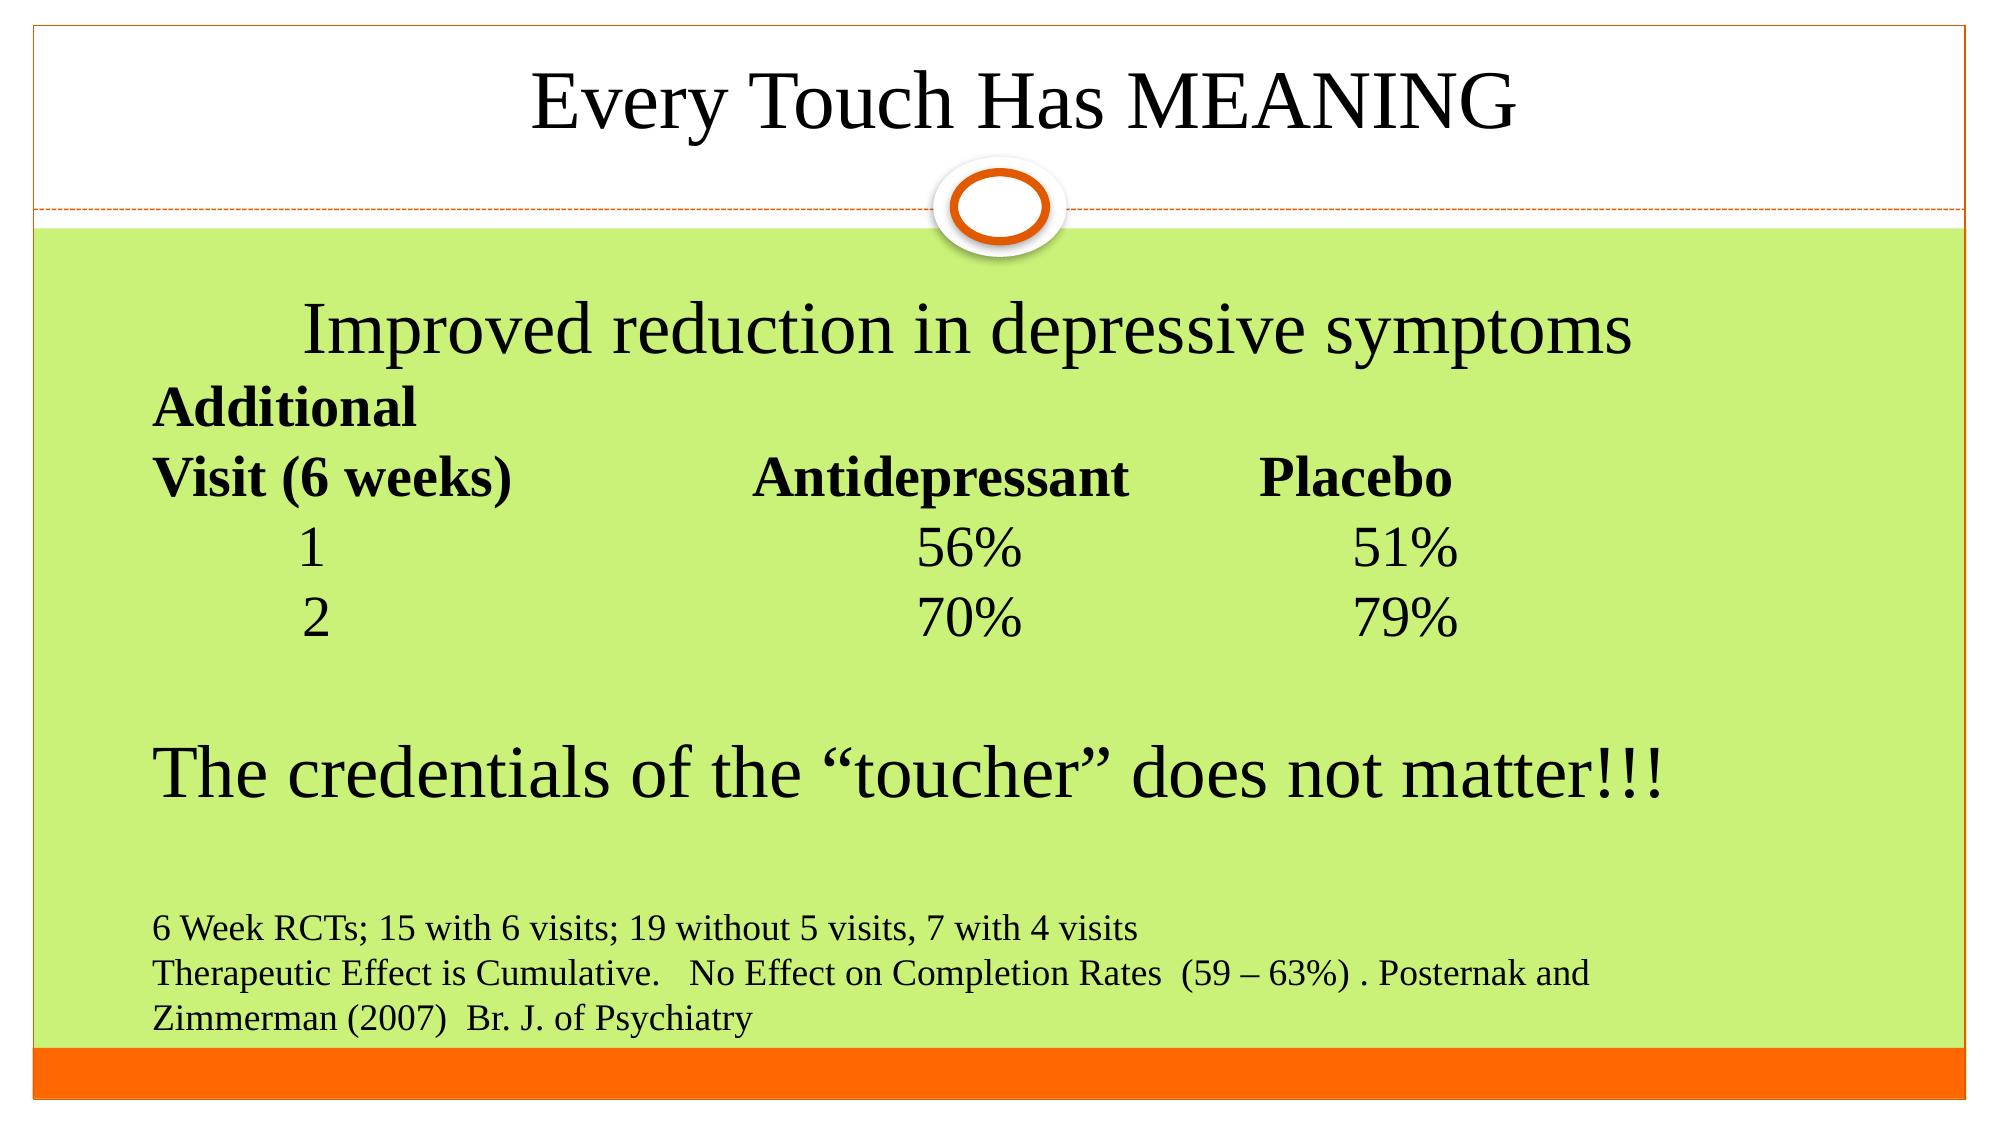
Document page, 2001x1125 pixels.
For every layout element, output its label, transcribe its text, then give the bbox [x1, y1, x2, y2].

text_box Improved reduction in depressive symptoms Additional Visit (6 weeks) Antidepressant Placebo 1 56% 51% 2 70% 79% [137, 237, 1746, 656]
text_box Every Touch Has MEANING [300, 37, 1750, 153]
text_box The credentials of the “toucher” does not matter!!! 6 Week RCTs; 15 with 6 visits; 19 without 5 visits, 7 with 4 visits Therapeutic Effect is Cumulative. No Effect on Completion Rates (59 – 63%) . Posternak and Zimmerman (2007) Br. J. of Psychiatry [137, 715, 1800, 1046]
